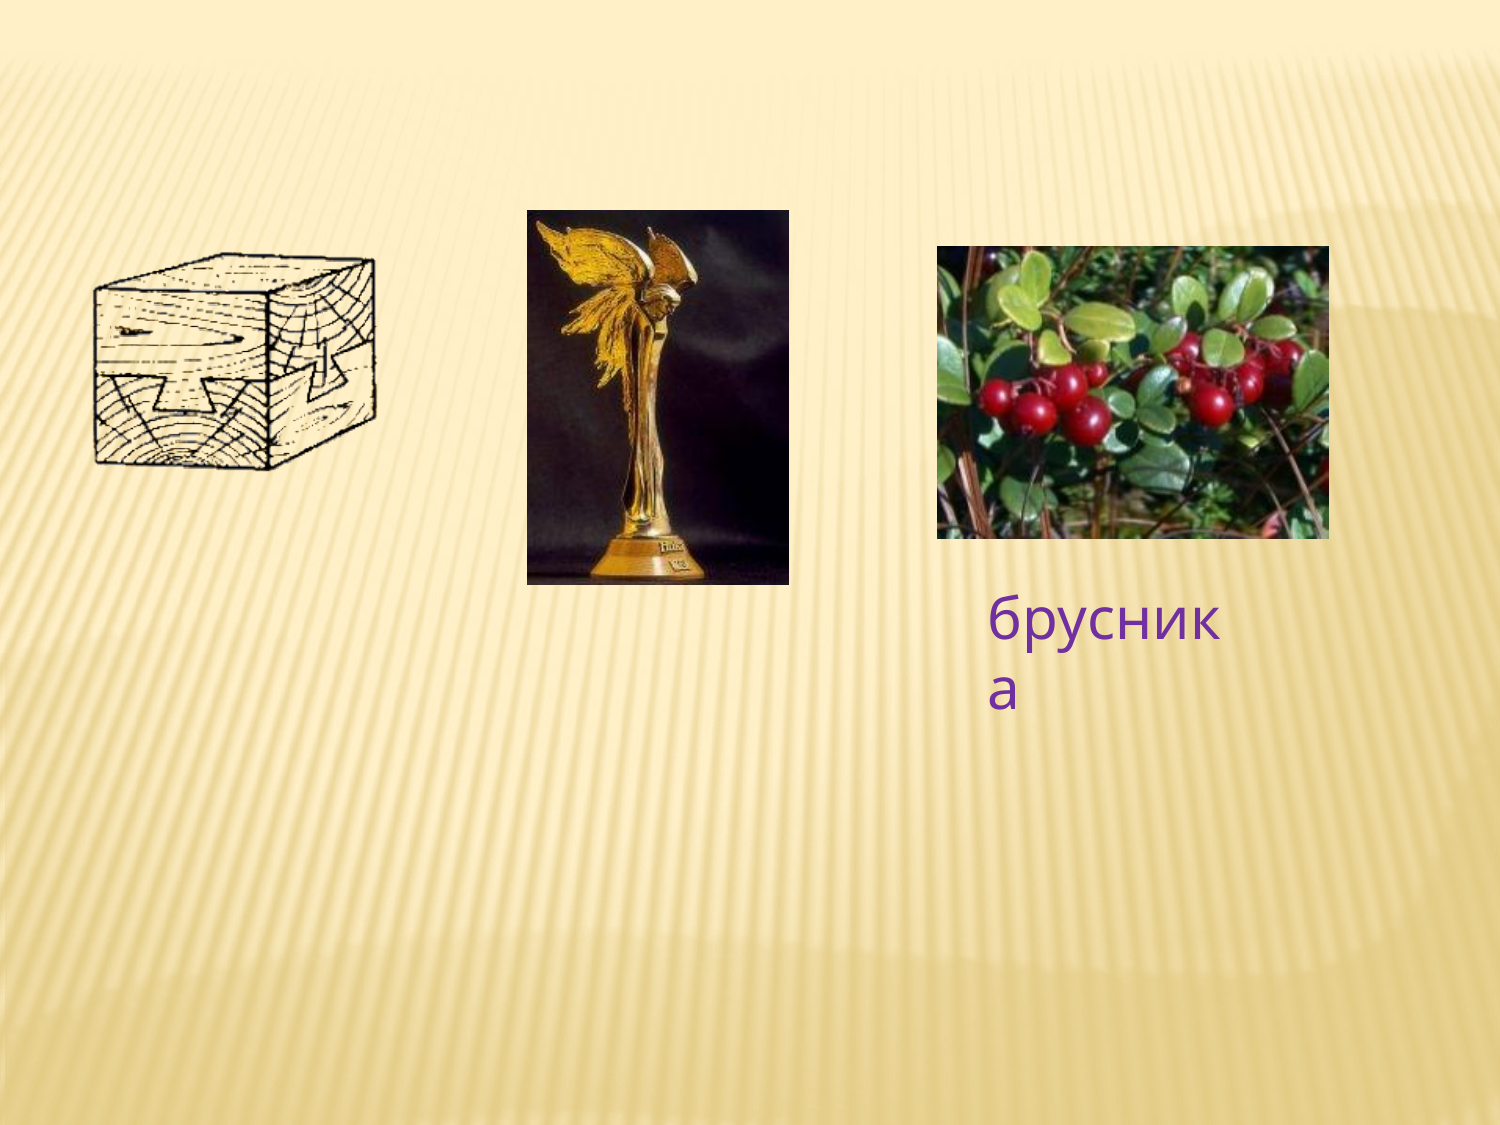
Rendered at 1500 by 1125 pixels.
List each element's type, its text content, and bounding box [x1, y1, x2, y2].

text_box брусника [972, 574, 1266, 729]
picture [527, 210, 789, 585]
picture [937, 245, 1329, 540]
picture [81, 245, 387, 478]
